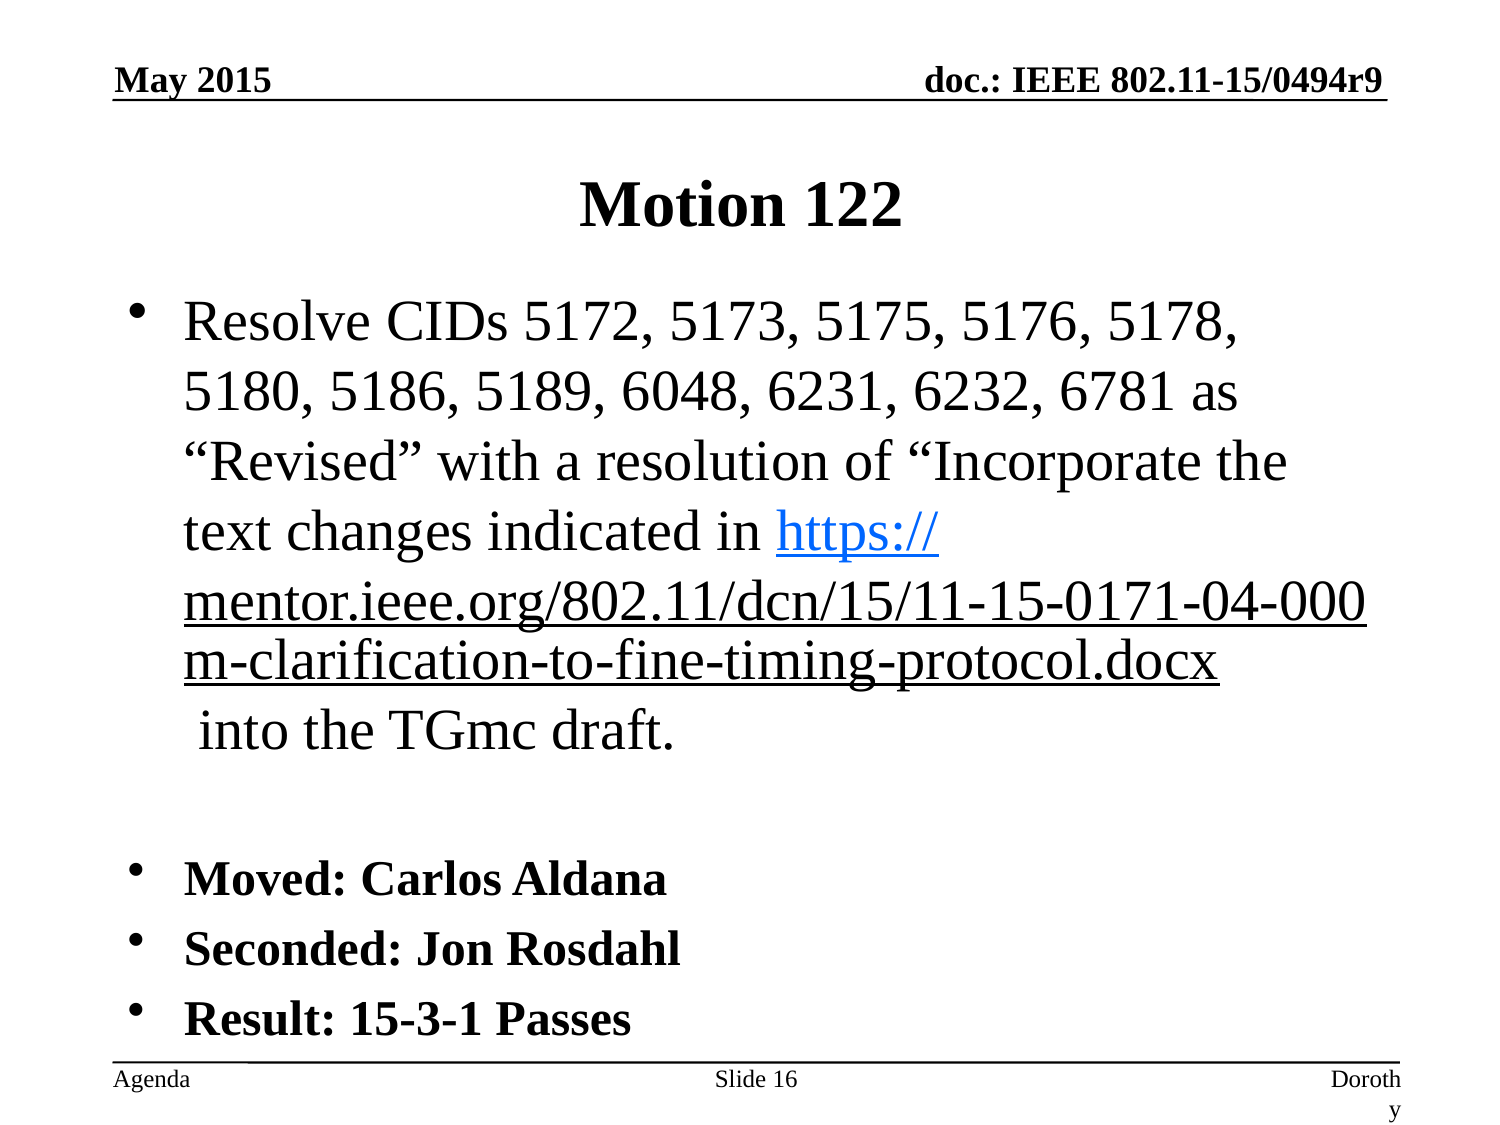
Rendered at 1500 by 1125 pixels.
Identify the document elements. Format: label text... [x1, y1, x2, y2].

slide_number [114, 54, 425, 100]
list Resolve CIDs 5172, 5173, 5175, 5176, 5178, 5180, 5186, 5189, 6048, 6231, 6232, 6781 as “Revised” with a resolution of “Incorporate the text changes indicated in https://mentor.ieee.org/802.11/dcn/15/11-15-0171-04-000m-clarification-to-fine-timing-protocol.docx into the TGmc draft. Moved: Carlos Aldana Seconded: Jon Rosdahl Result: 15-3-1 Passes [112, 275, 1388, 1050]
slide_number Slide 16 [712, 1062, 800, 1093]
title Motion 122 [112, 112, 1388, 275]
footer Dorothy Stanley, Aruba Networks [1325, 1062, 1402, 1093]
